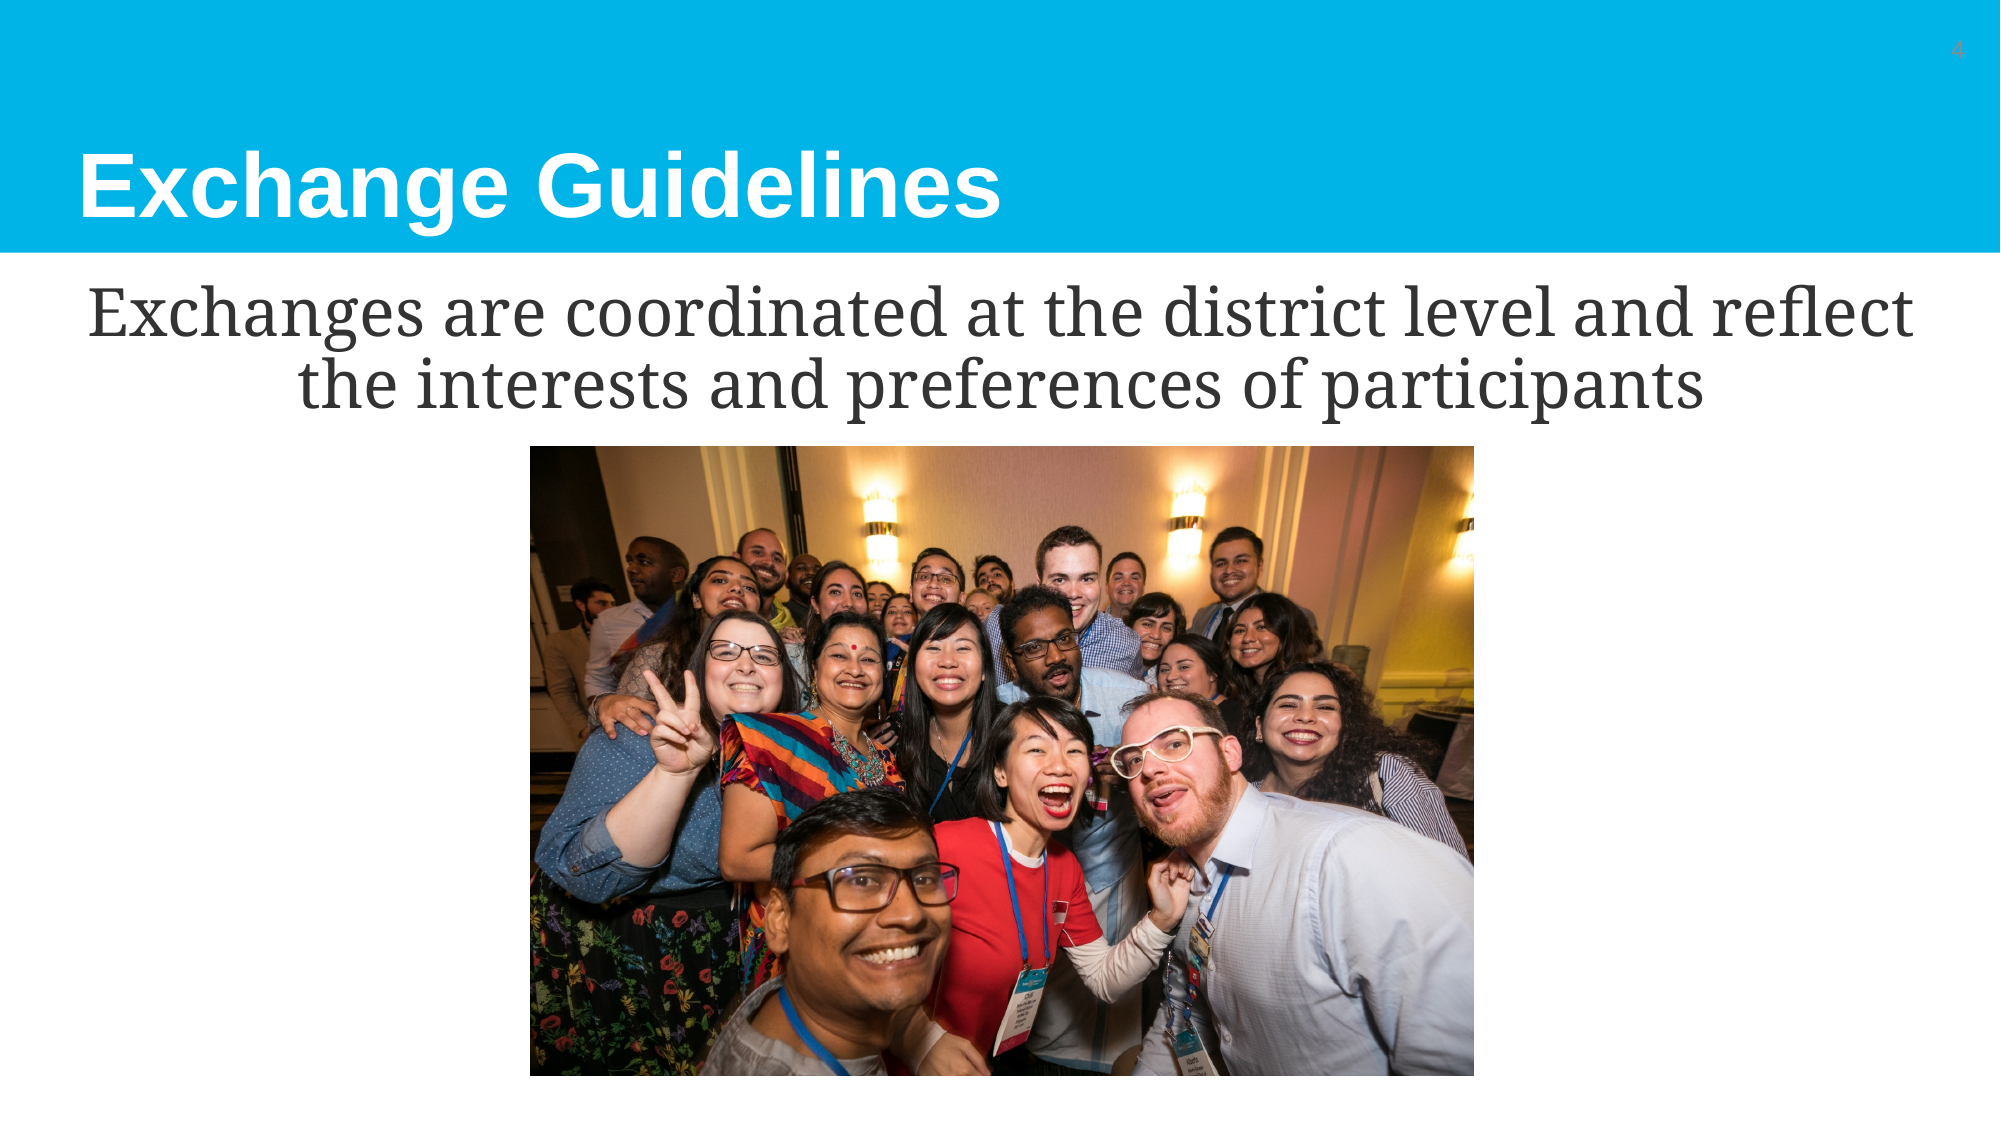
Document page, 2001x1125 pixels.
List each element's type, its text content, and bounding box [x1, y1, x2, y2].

list Exchanges are coordinated at the district level and reflect the interests and preferences of participants [58, 271, 1946, 934]
picture [530, 446, 1474, 1076]
title Exchange Guidelines [62, 0, 1950, 253]
slide_number 4 [1911, 18, 1981, 79]
